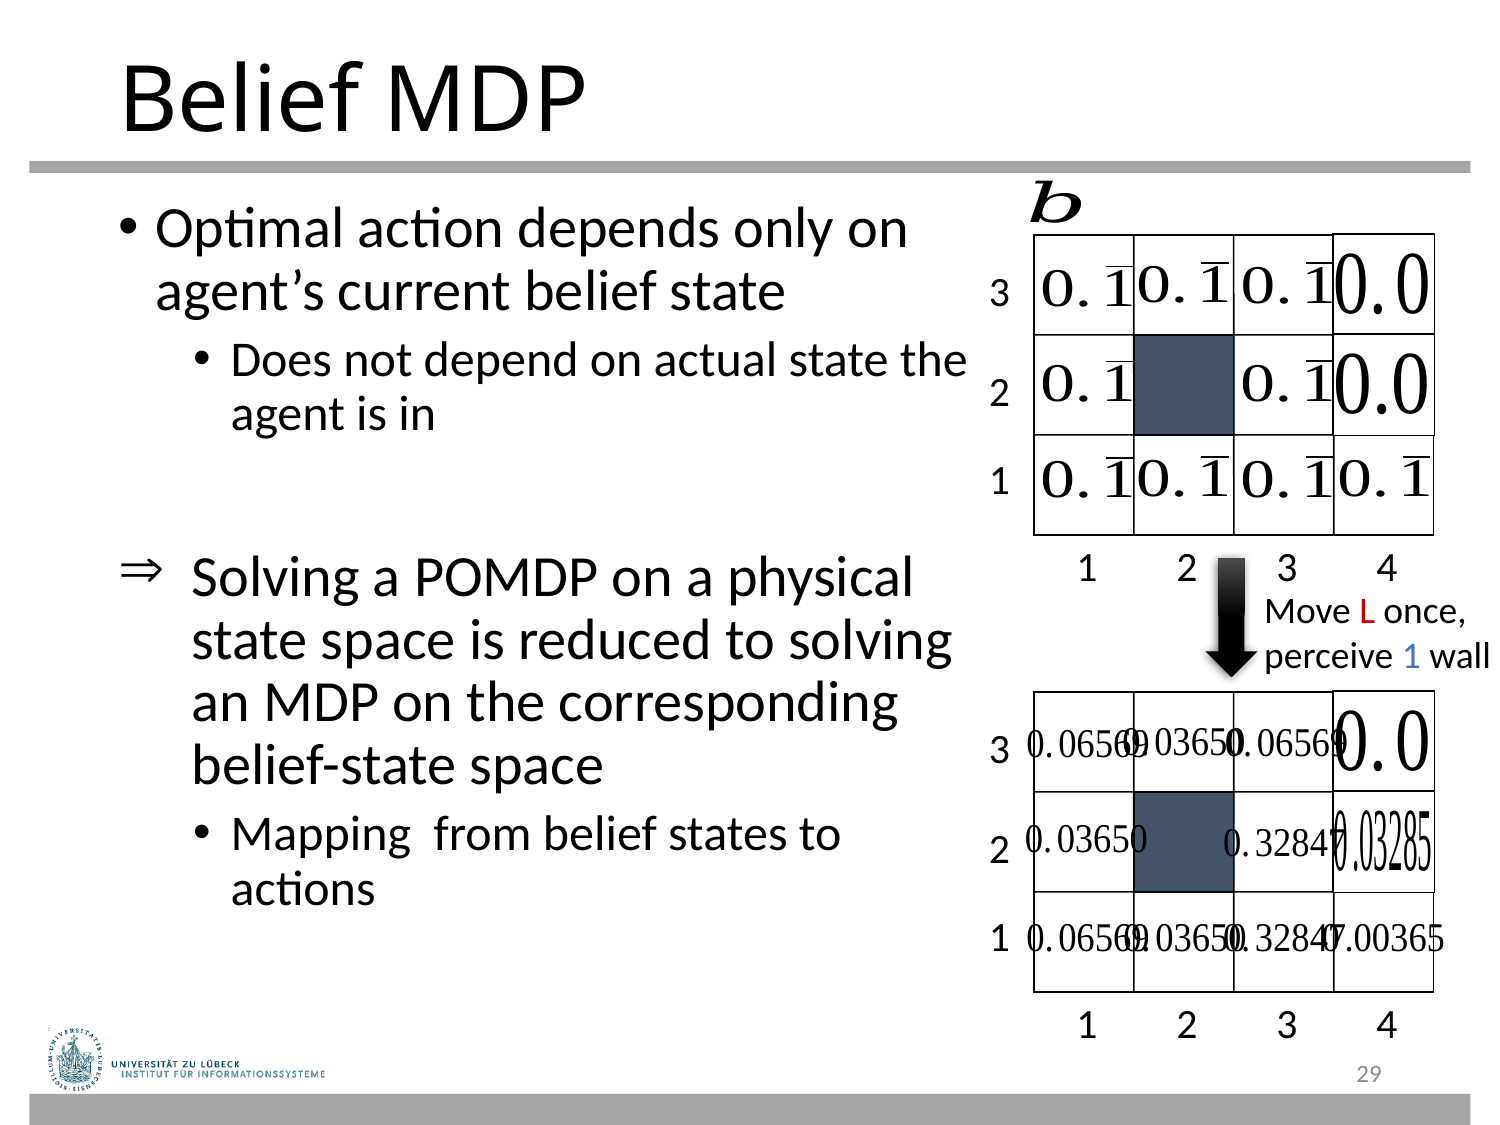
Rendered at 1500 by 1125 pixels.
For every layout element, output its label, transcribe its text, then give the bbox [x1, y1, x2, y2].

text_box 3 [974, 257, 1026, 323]
text_box 3 [974, 714, 1026, 780]
text_box 1 [974, 902, 1026, 968]
text_box [1205, 557, 1258, 678]
text_box 3 [1261, 992, 1313, 1055]
text_box 2 [1161, 535, 1213, 598]
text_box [1033, 234, 1434, 535]
text_box 1 [1061, 992, 1113, 1055]
text_box 4 [1361, 992, 1413, 1055]
text_box 2 [974, 814, 1026, 880]
text_box 4 [1361, 535, 1413, 598]
text_box 1 [1061, 535, 1113, 598]
text_box 3 [1261, 535, 1313, 598]
slide_number 29 [1059, 1042, 1397, 1103]
text_box Move L once, perceive 1 wall [1249, 578, 1500, 684]
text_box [1033, 691, 1434, 992]
text_box 2 [1161, 992, 1213, 1055]
text_box 2 [974, 357, 1026, 423]
text_box 1 [974, 445, 1026, 510]
title Belief MDP [103, 42, 1397, 161]
